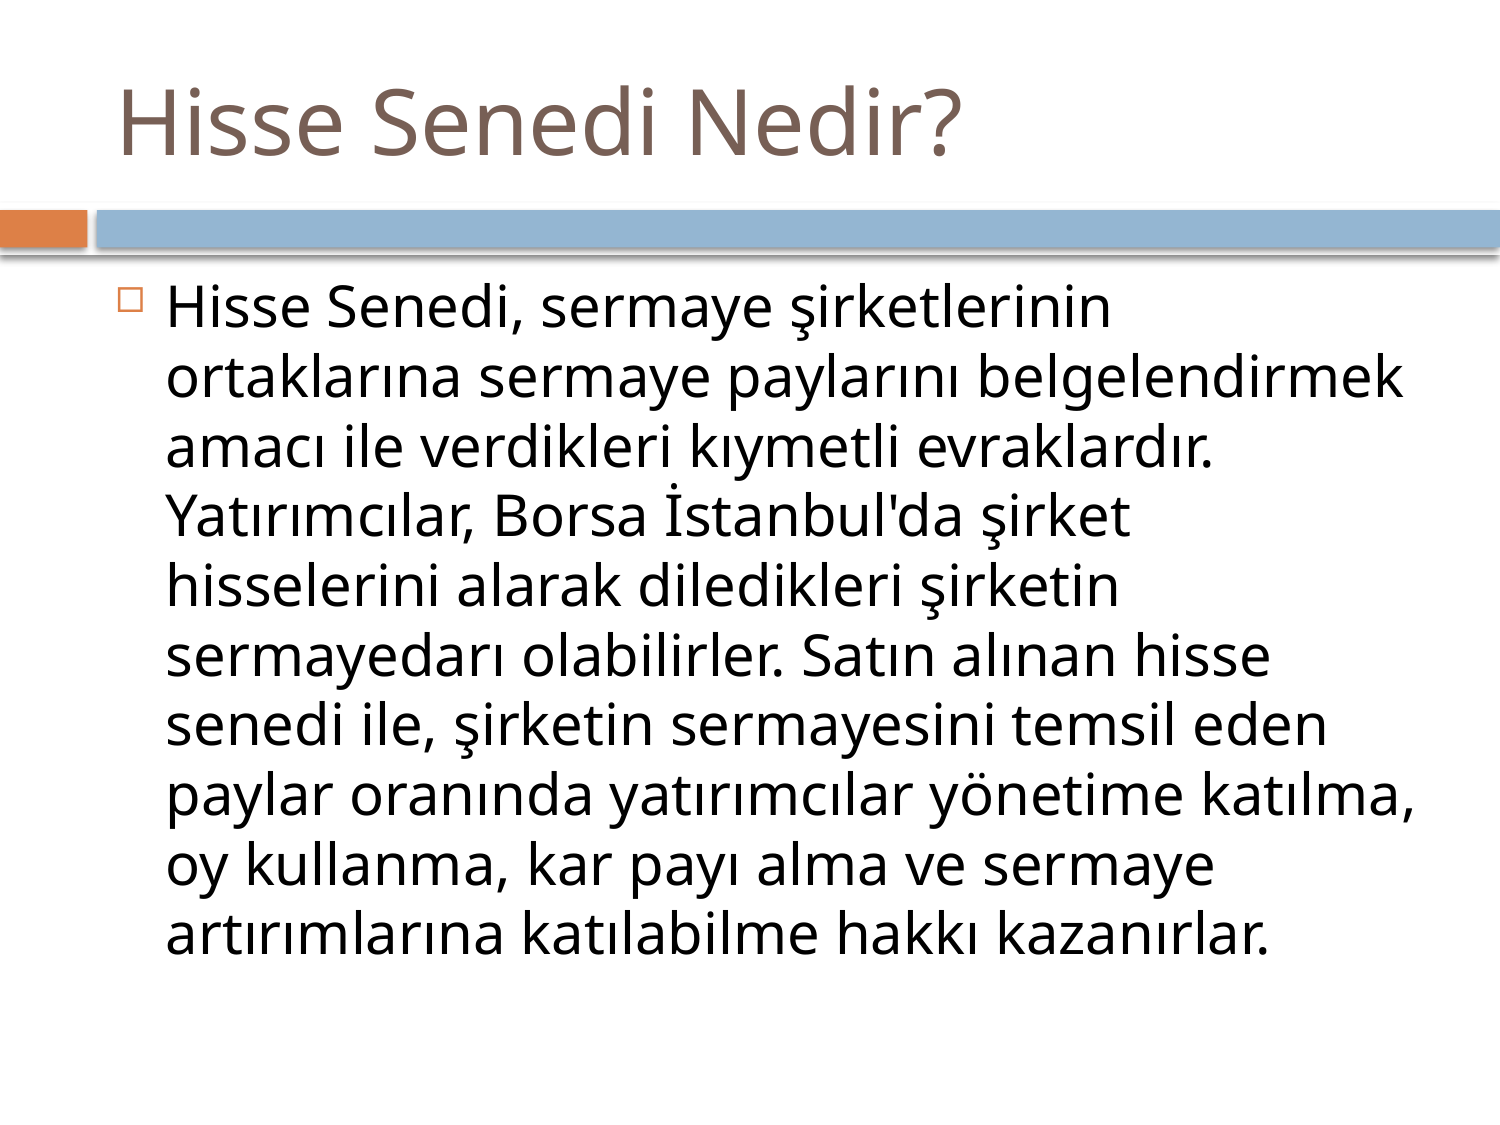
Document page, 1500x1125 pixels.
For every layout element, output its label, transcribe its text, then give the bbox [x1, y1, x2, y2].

list Hisse Senedi, sermaye şirketlerinin ortaklarına sermaye paylarını belgelendirmek amacı ile verdikleri kıymetli evraklardır. Yatırımcılar, Borsa İstanbul'da şirket hisselerini alarak diledikleri şirketin sermayedarı olabilirler. Satın alınan hisse senedi ile, şirketin sermayesini temsil eden paylar oranında yatırımcılar yönetime katılma, oy kullanma, kar payı alma ve sermaye artırımlarına katılabilme hakkı kazanırlar. [100, 262, 1438, 1000]
title Hisse Senedi Nedir? [100, 37, 1438, 200]
